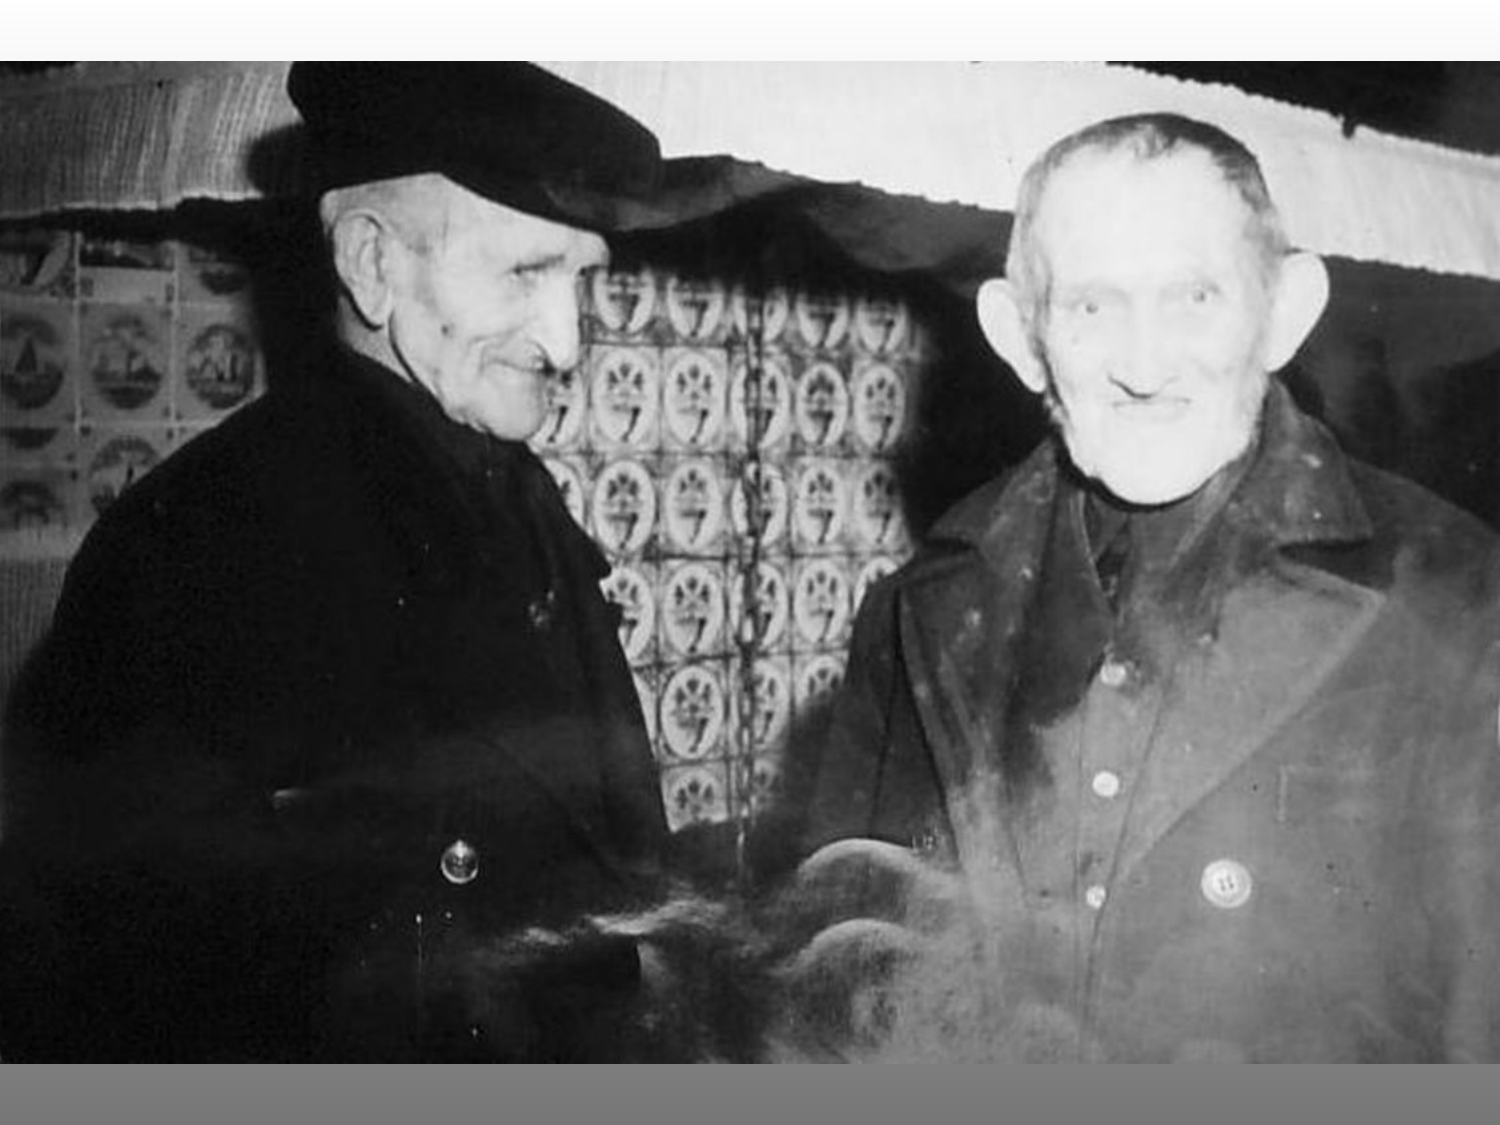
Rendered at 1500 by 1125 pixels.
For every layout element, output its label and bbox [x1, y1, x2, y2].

picture [0, 61, 1500, 1064]
